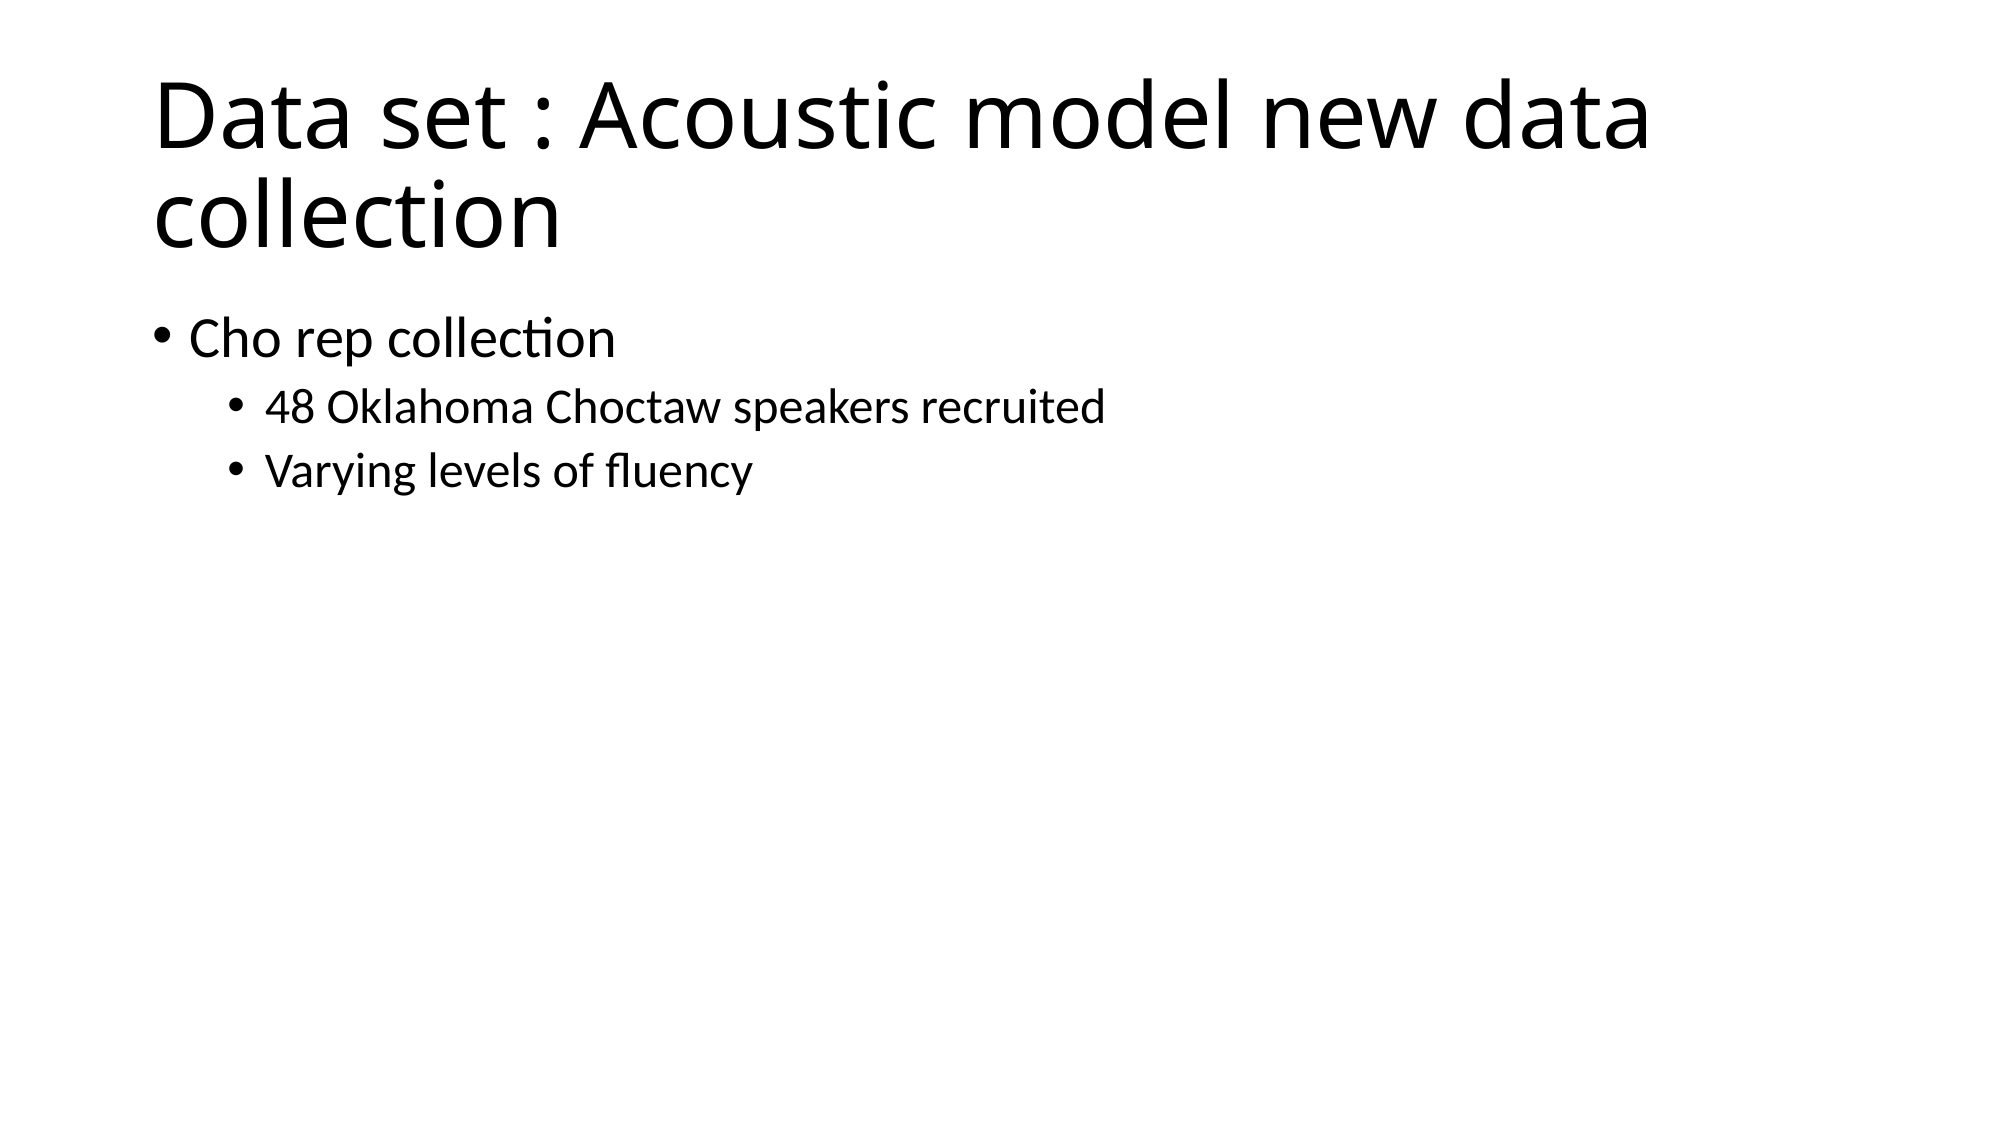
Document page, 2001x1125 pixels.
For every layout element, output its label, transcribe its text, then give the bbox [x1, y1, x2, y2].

title Data set : Acoustic model new data collection [137, 59, 1863, 278]
list Cho rep collection 48 Oklahoma Choctaw speakers recruited Varying levels of fluency [137, 299, 1863, 1014]
